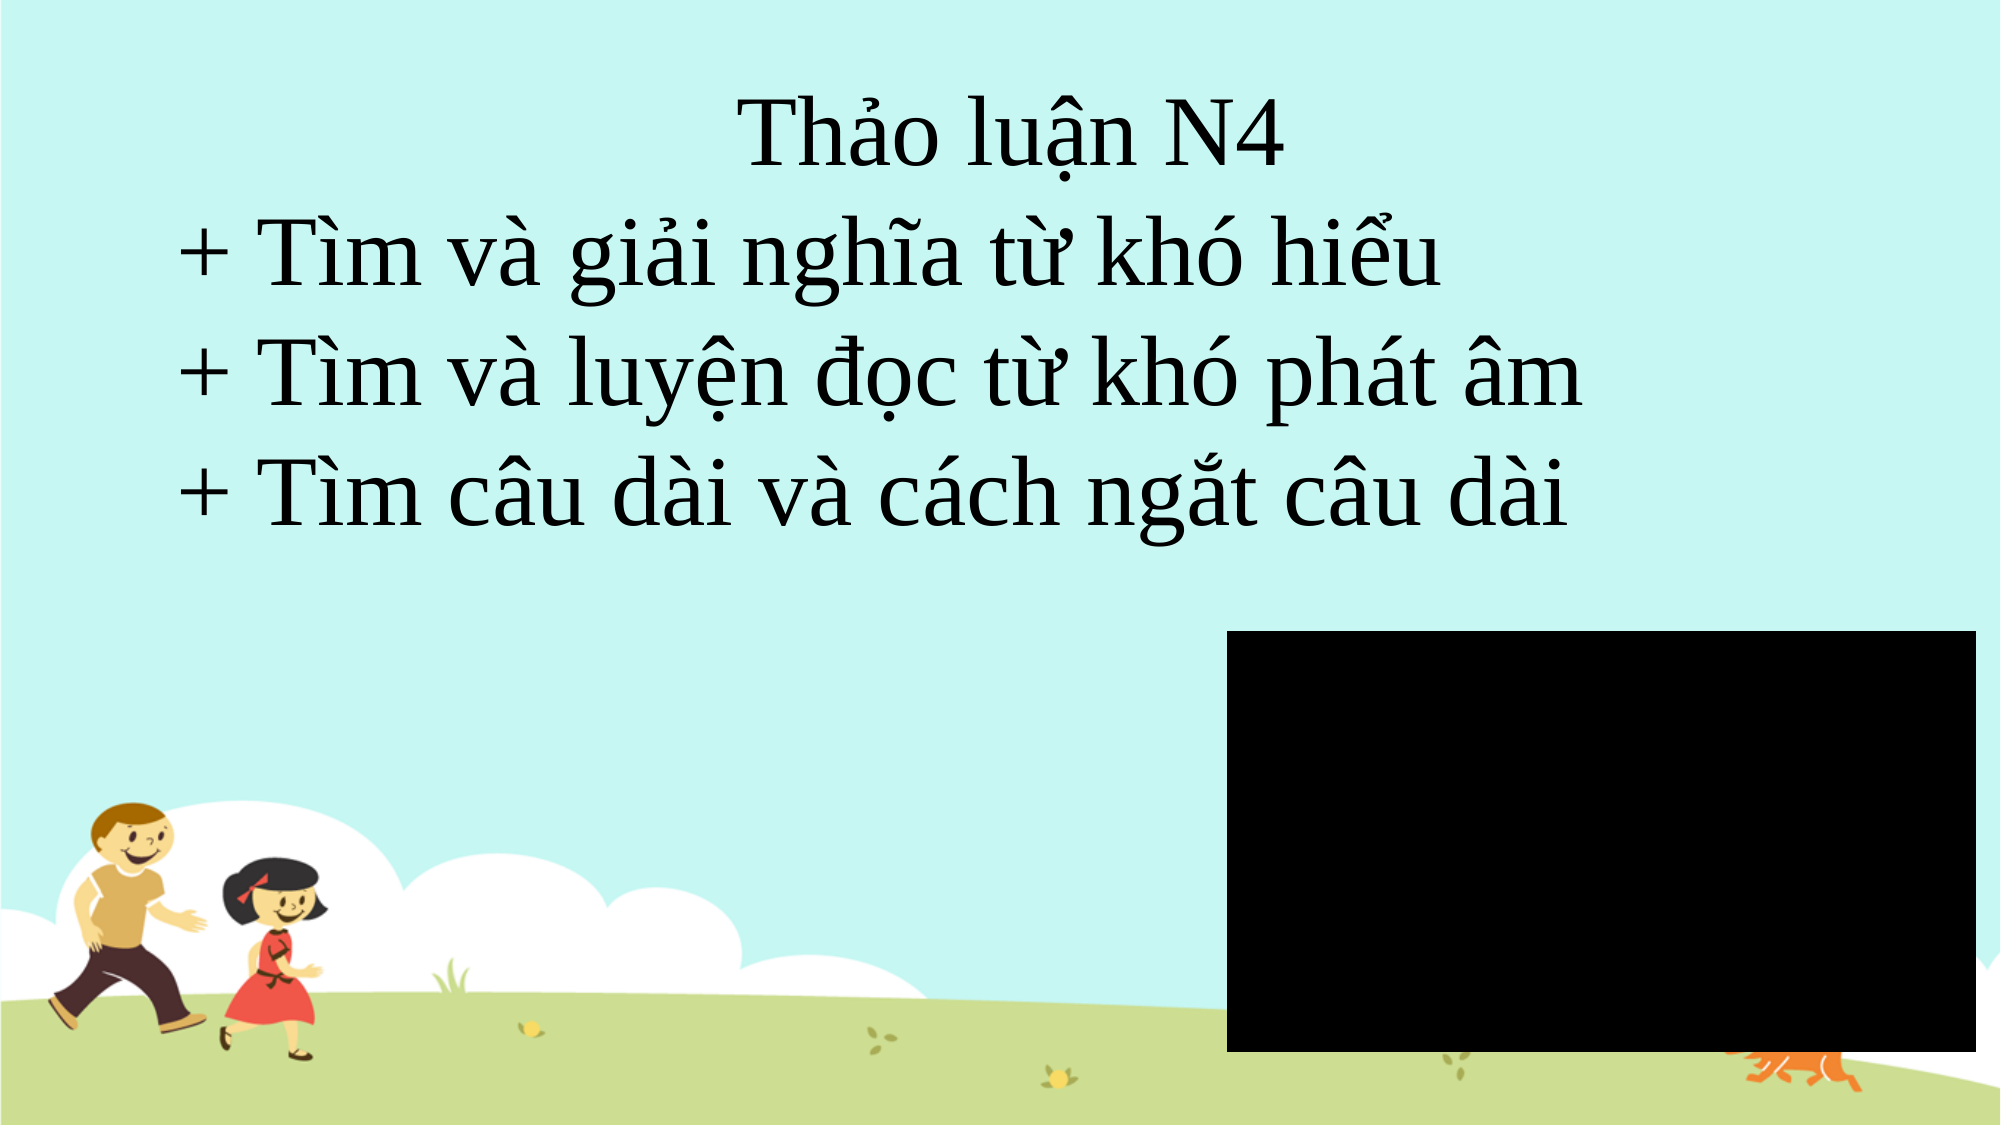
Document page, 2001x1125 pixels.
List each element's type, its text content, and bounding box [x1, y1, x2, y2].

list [1226, 630, 1977, 1053]
text_box Thảo luận N4 + Tìm và giải nghĩa từ khó hiểu + Tìm và luyện đọc từ khó phát âm + Tìm câu dài và cách ngắt câu dài [162, 58, 1885, 631]
picture [0, 0, 2001, 1125]
